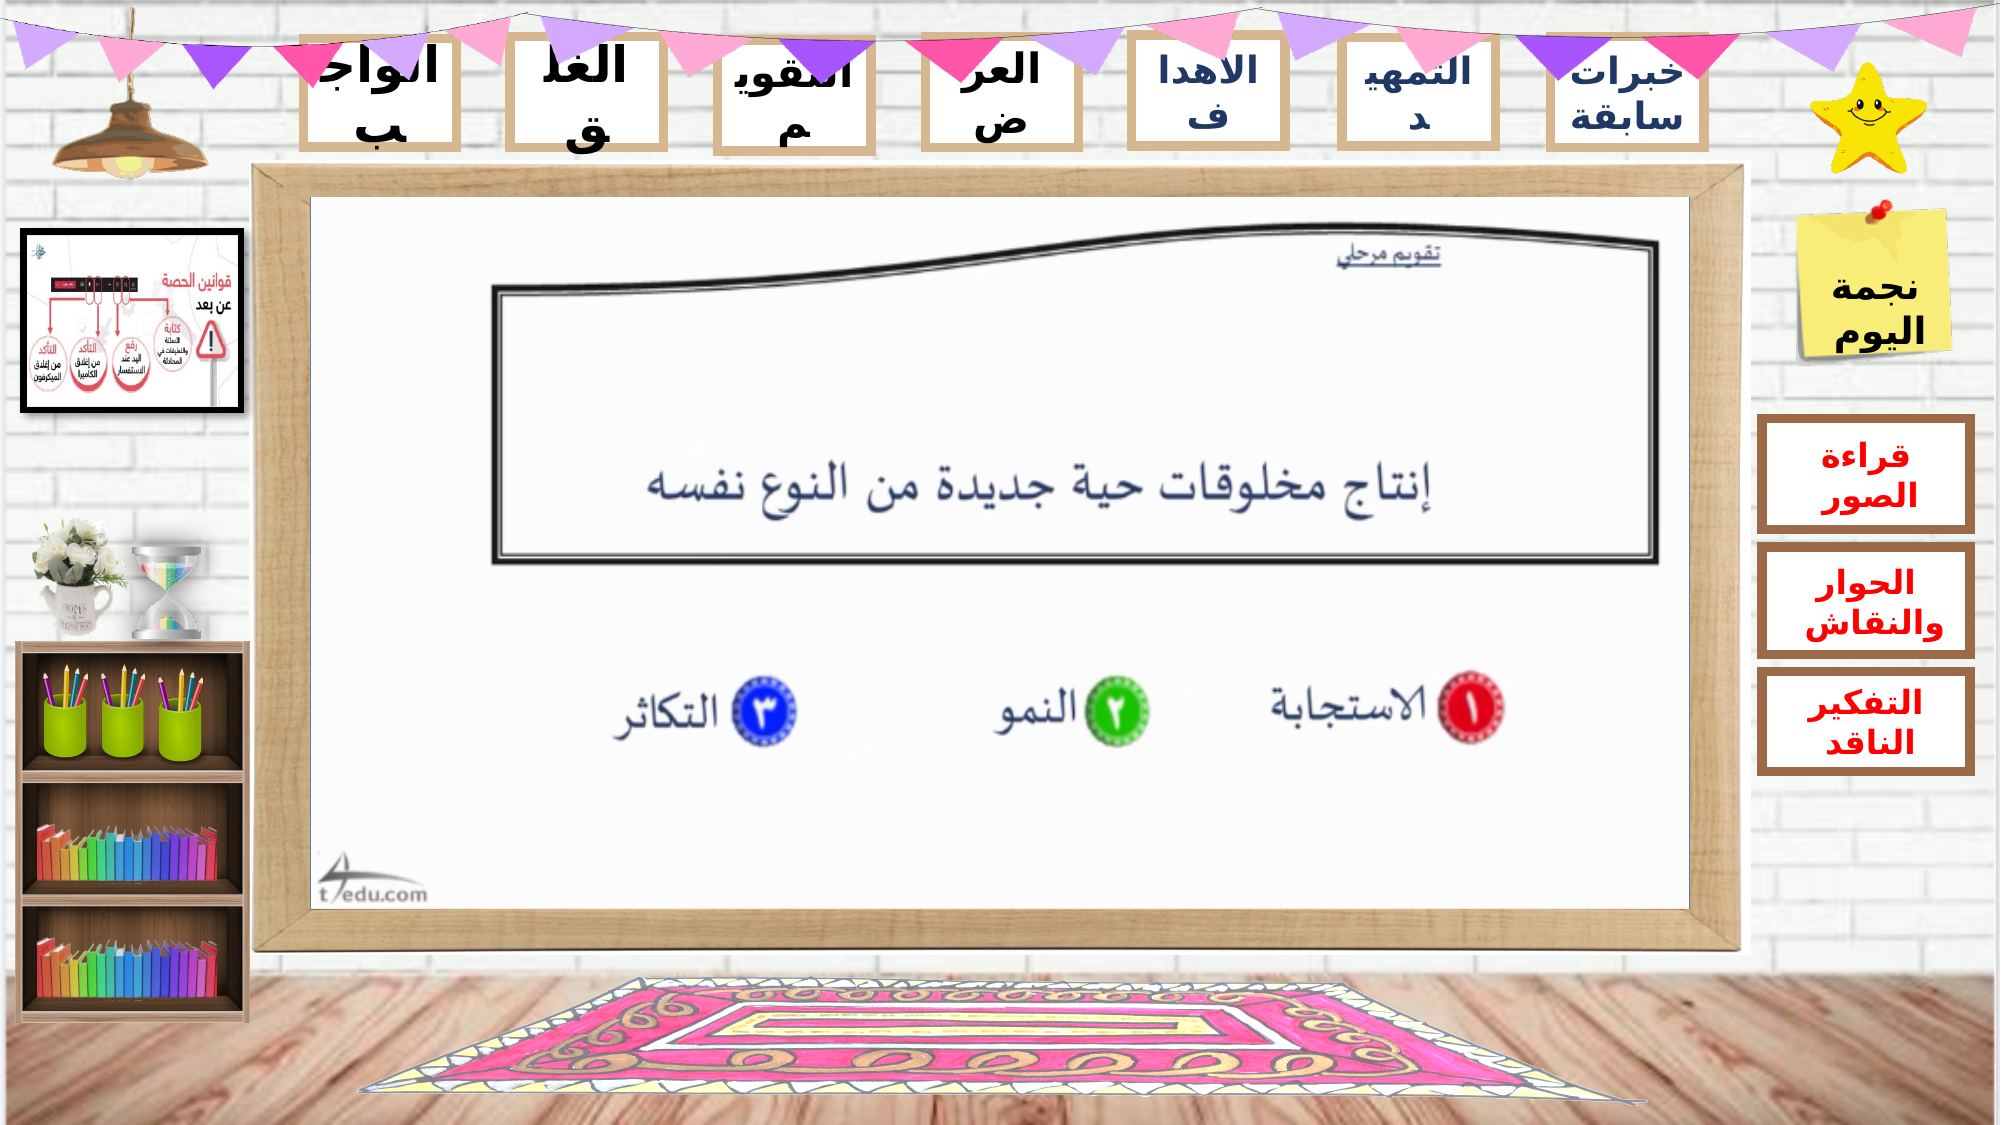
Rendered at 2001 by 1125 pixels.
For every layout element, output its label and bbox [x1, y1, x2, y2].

text_box [1762, 418, 1971, 772]
picture [0, 0, 2000, 1125]
